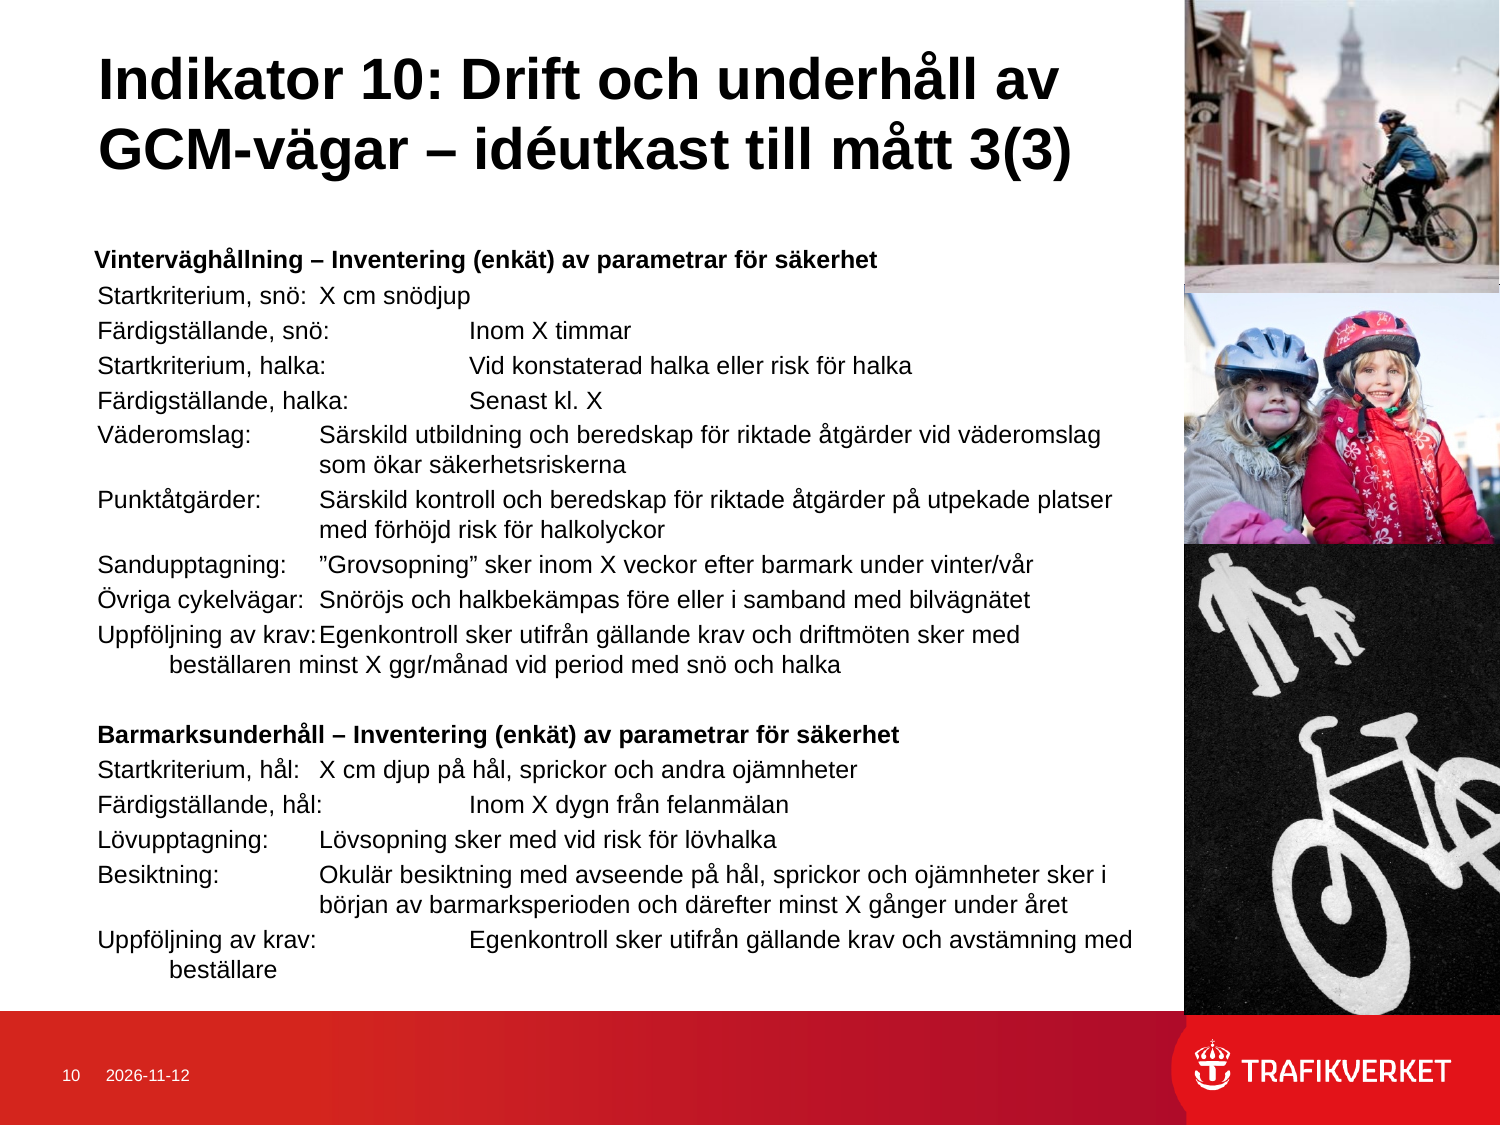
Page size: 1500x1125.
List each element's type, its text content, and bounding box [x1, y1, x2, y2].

text_box Vinterväghållning – Inventering (enkät) av parametrar för säkerhet Startkriterium, snö: X cm snödjup Färdigställande, snö: Inom X timmar Startkriterium, halka: Vid konstaterad halka eller risk för halka Färdigställande, halka: Senast kl. X Väderomslag: Särskild utbildning och beredskap för riktade åtgärder vid väderomslag som ökar säkerhetsriskerna Punktåtgärder: Särskild kontroll och beredskap för riktade åtgärder på utpekade platser med förhöjd risk för halkolyckor Sandupptagning: ”Grovsopning” sker inom X veckor efter barmark under vinter/vår Övriga cykelvägar: Snöröjs och halkbekämpas före eller i samband med bilvägnätet Uppföljning av krav: Egenkontroll sker utifrån gällande krav och driftmöten sker med beställaren minst X ggr/månad vid period med snö och halka Barmarksunderhåll – Inventering (enkät) av parametrar för säkerhet Startkriterium, hål: X cm djup på hål, sprickor och andra ojämnheter Färdigställande, hål: Inom X dygn från felanmälan Lövupptagning: Lövsopning sker med vid risk för lövhalka Besiktning: Okulär besiktning med avseende på hål, sprickor och ojämnheter sker i början av barmarksperioden och därefter minst X gånger under året Uppföljning av krav: Egenkontroll sker utifrån gällande krav och avstämning med beställare [23, 191, 1174, 1048]
picture [0, 1011, 1500, 1125]
title Indikator 10: Drift och underhåll av GCM-vägar – idéutkast till mått 3(3) [82, 17, 1146, 191]
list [1184, 550, 1500, 1015]
picture [1184, 0, 1500, 544]
